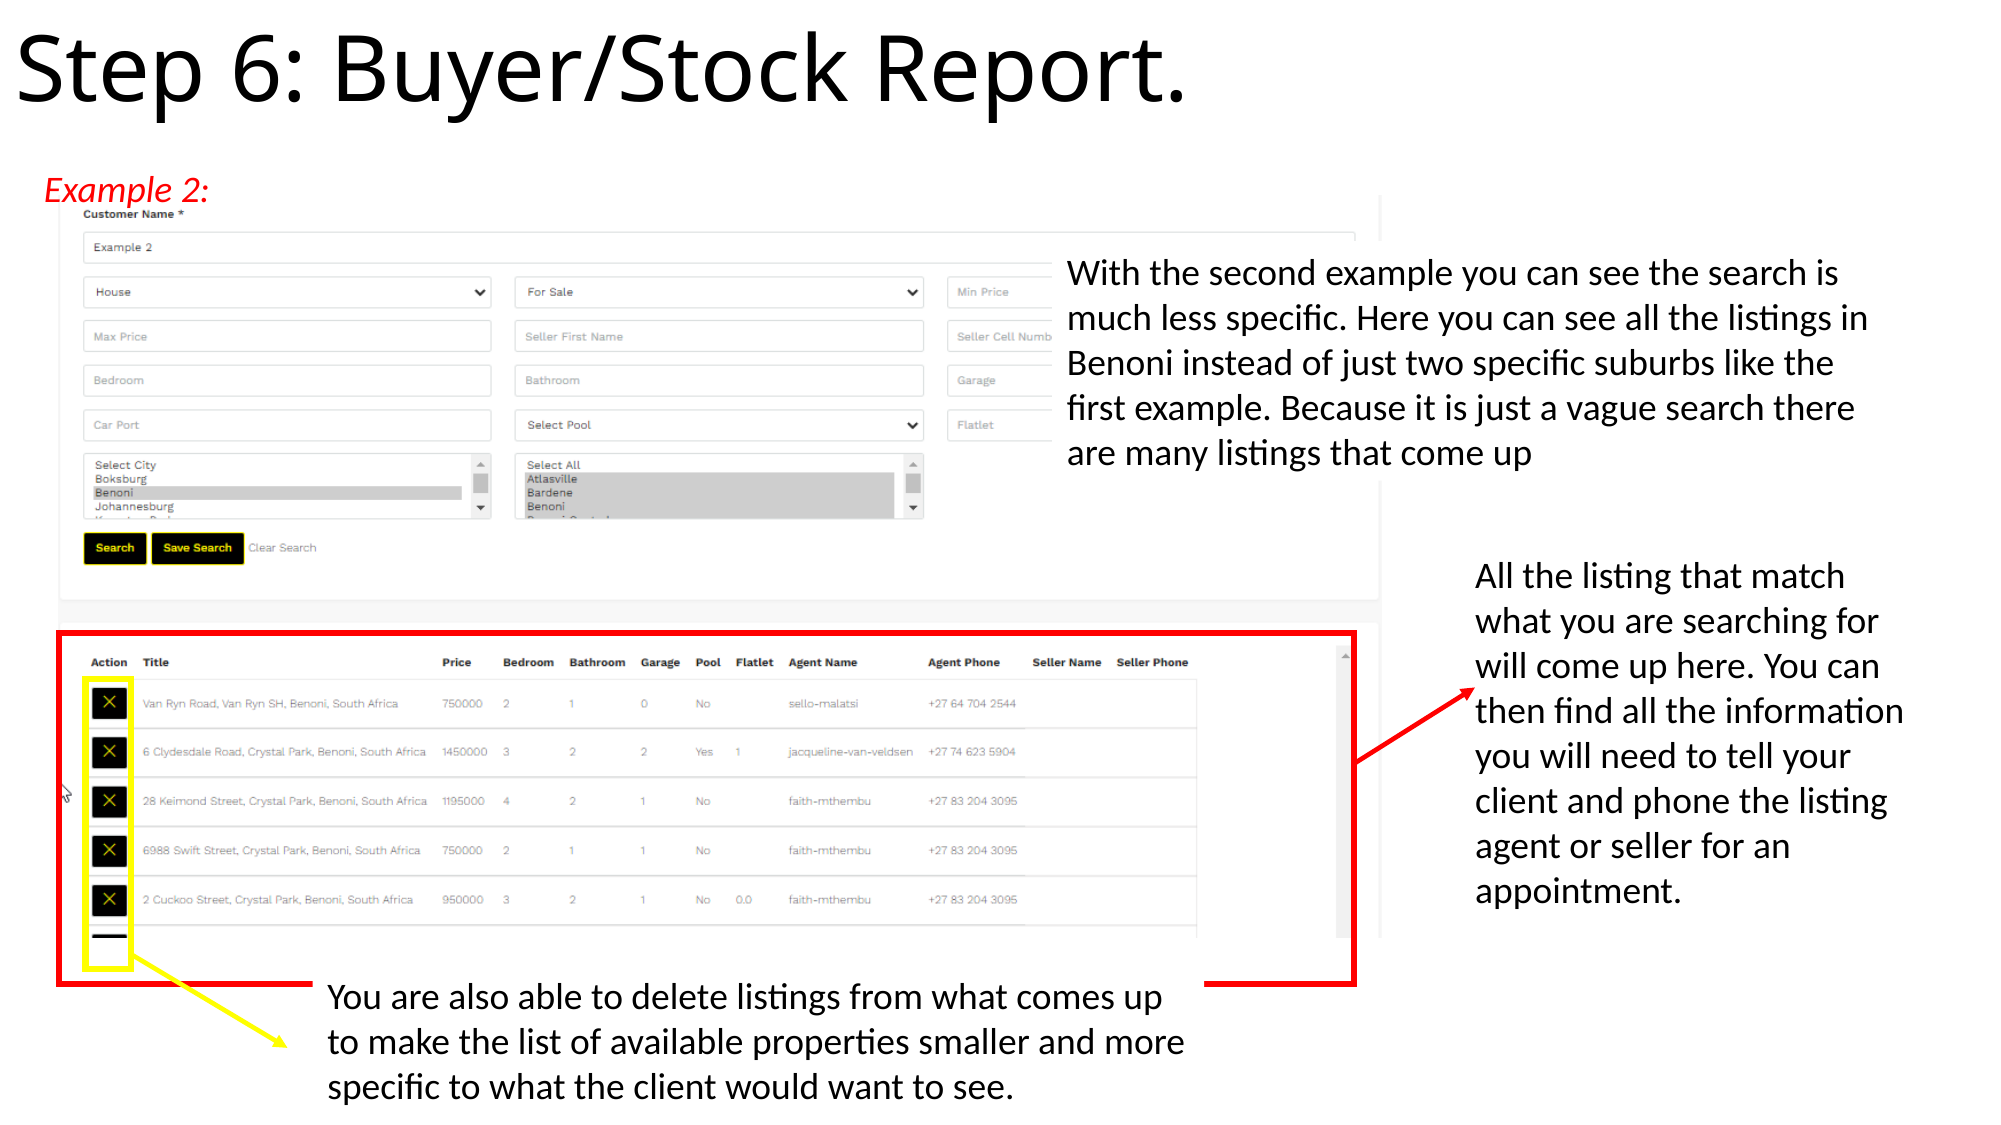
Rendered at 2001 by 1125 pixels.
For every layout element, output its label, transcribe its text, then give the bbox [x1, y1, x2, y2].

text_box [58, 938, 131, 985]
text_box You are also able to delete listings from what comes up to make the list of available properties smaller and more specific to what the client would want to see. [312, 964, 1205, 1114]
title Step 6: Buyer/Stock Report. [0, 0, 1725, 181]
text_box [1352, 687, 1475, 765]
text_box Example 2: [29, 157, 234, 218]
text_box All the listing that match what you are searching for will come up here. You can then find all the information you will need to tell your client and phone the listing agent or seller for an appointment. [1460, 543, 1942, 919]
text_box [84, 938, 132, 970]
picture [58, 195, 1382, 938]
text_box [132, 938, 1355, 985]
text_box With the second example you can see the search is much less specific. Here you can see all the listings in Benoni instead of just two specific suburbs like the first example. Because it is just a vague search there are many listings that come up [1382, 241, 1898, 481]
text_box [131, 954, 288, 1048]
